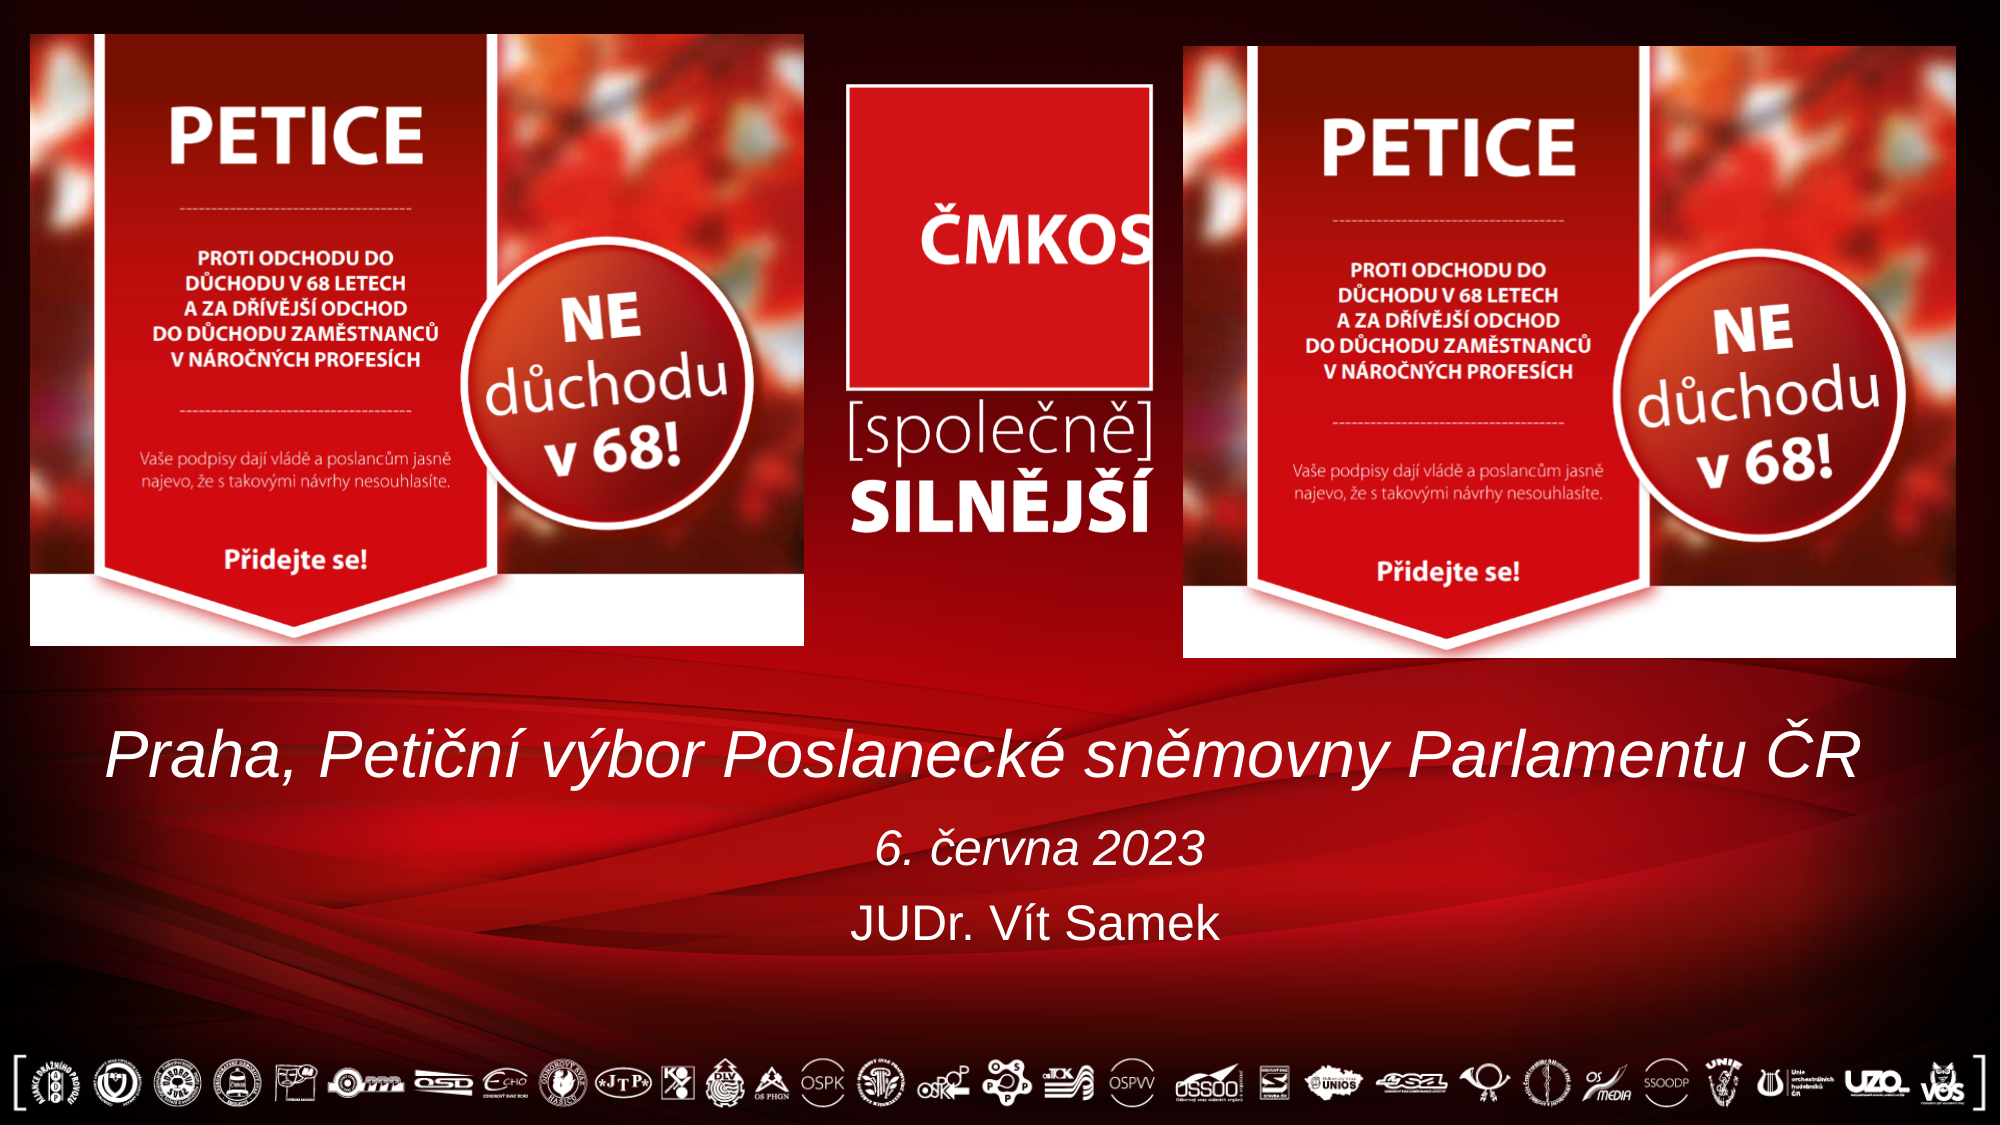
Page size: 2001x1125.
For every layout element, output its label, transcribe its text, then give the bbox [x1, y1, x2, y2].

picture [0, 0, 2001, 1125]
subtitle Praha, Petiční výbor Poslanecké sněmovny Parlamentu ČR 6. června 2023 JUDr. Vít Samek [30, 716, 1956, 1026]
